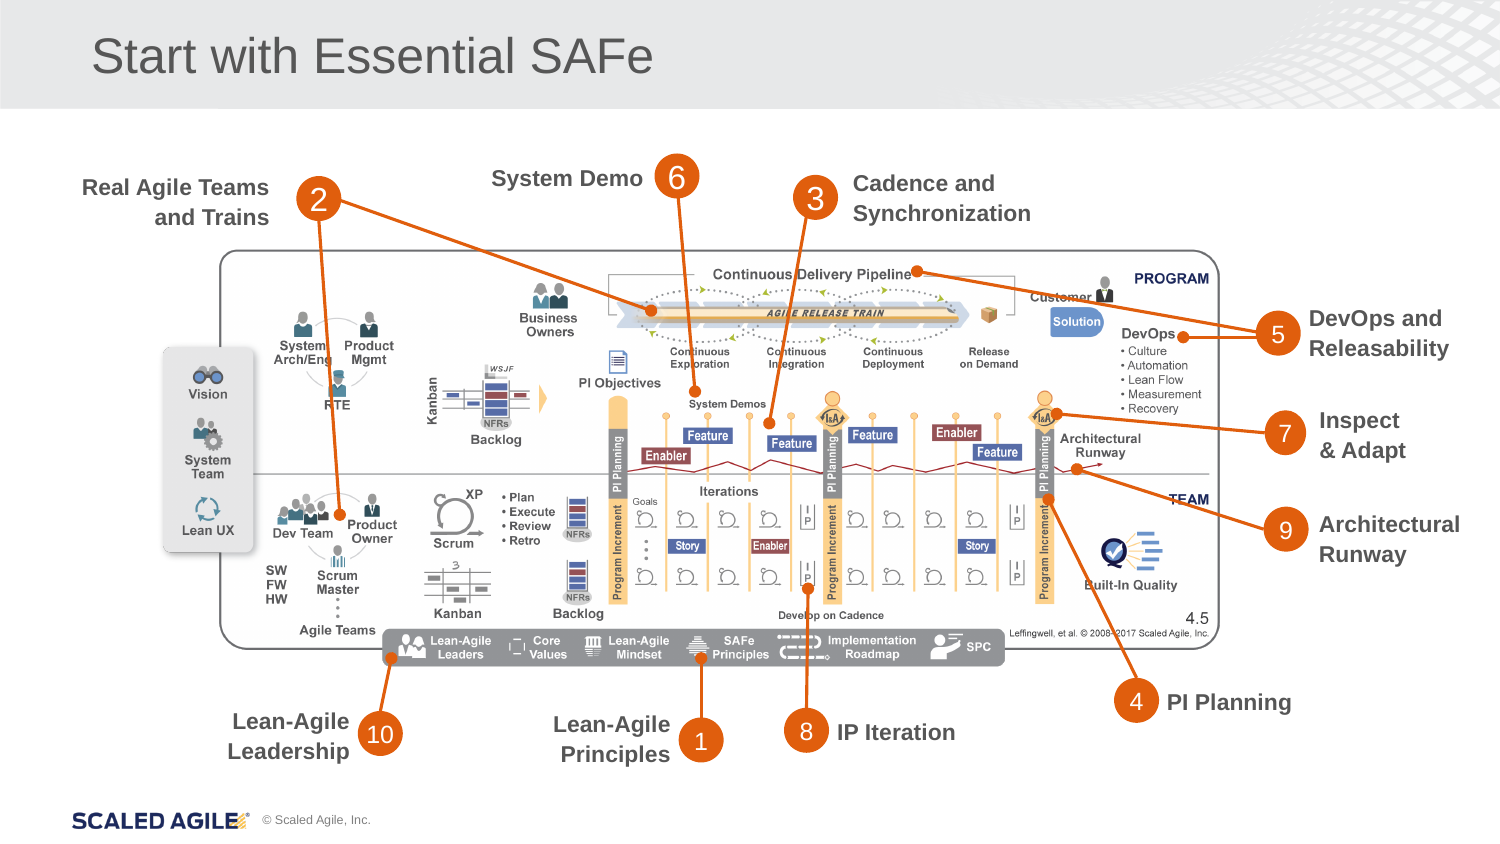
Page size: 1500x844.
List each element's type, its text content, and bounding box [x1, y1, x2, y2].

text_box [783, 588, 980, 759]
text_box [188, 658, 404, 757]
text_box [1048, 499, 1312, 732]
picture [1048, 245, 1229, 271]
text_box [1076, 469, 1486, 554]
picture [152, 245, 1229, 679]
title Start with Essential SAFe [90, 23, 1458, 74]
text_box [1056, 395, 1430, 471]
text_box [503, 658, 724, 772]
picture [69, 809, 254, 831]
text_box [476, 153, 740, 392]
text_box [769, 158, 1048, 424]
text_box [21, 162, 652, 515]
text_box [916, 271, 1474, 383]
picture [0, 0, 1500, 109]
